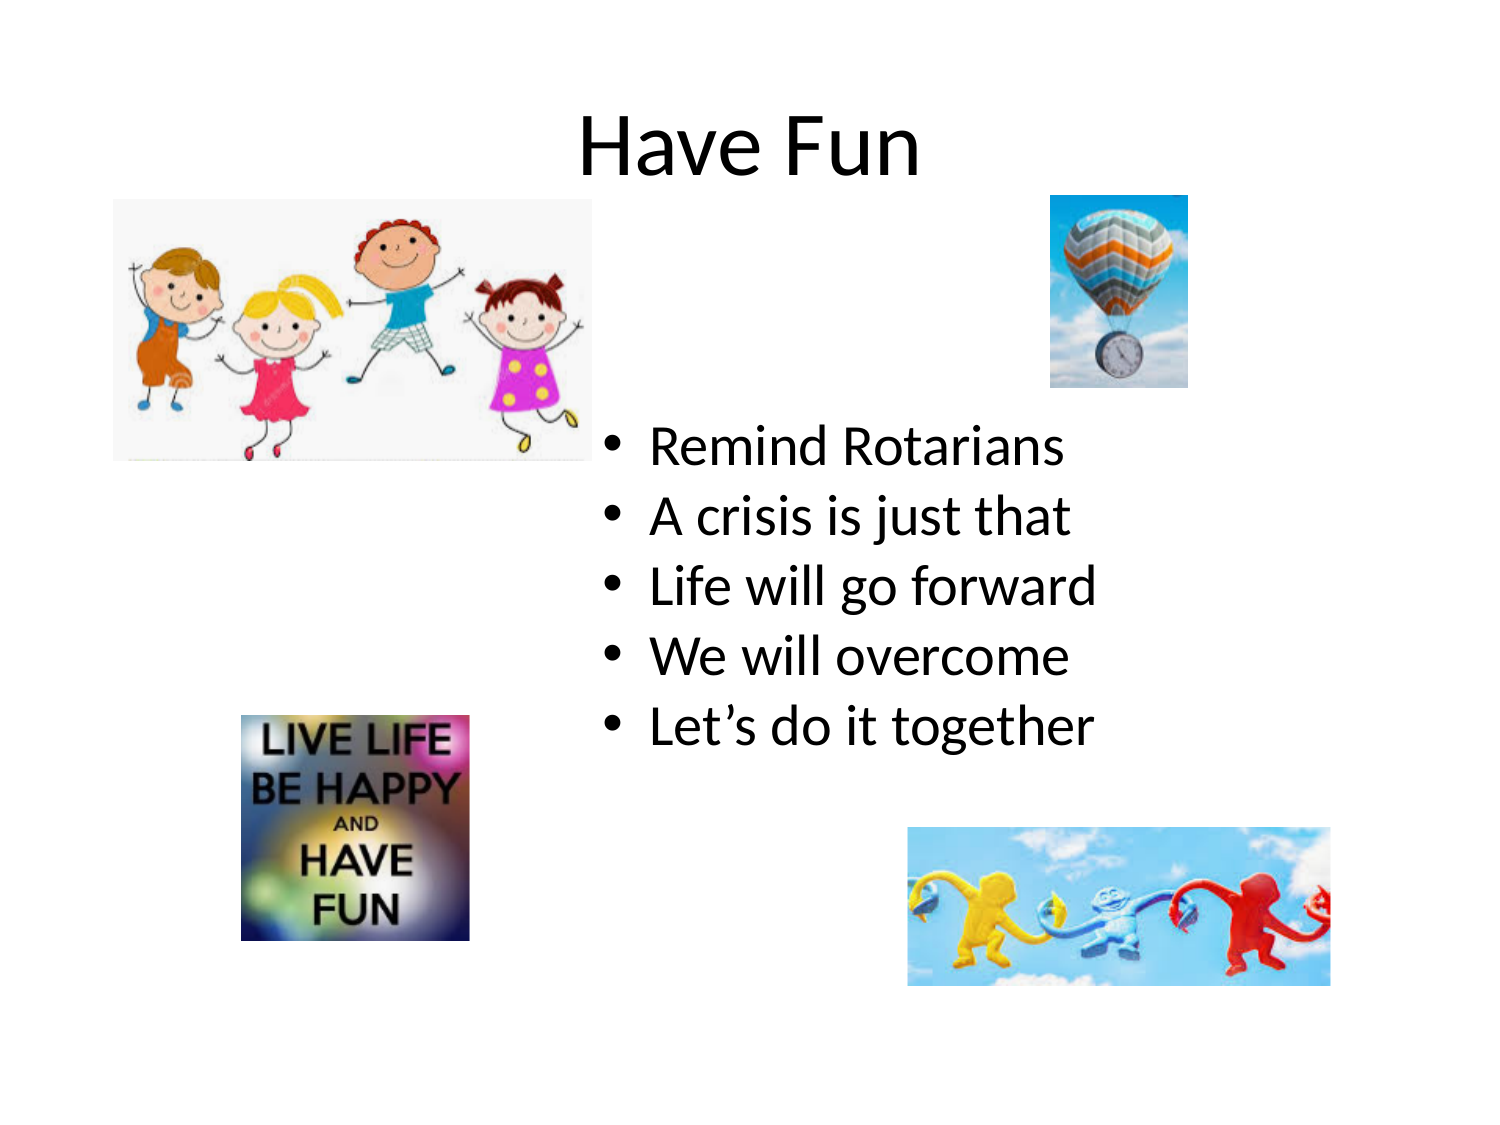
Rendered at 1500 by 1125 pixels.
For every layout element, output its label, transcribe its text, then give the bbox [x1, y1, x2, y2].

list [113, 199, 593, 462]
text_box Remind Rotarians A crisis is just that Life will go forward We will overcome Let’s do it together [587, 399, 1375, 810]
picture [900, 827, 1337, 986]
picture [1049, 209, 1188, 388]
title Have Fun [75, 45, 1425, 233]
picture [240, 715, 473, 941]
